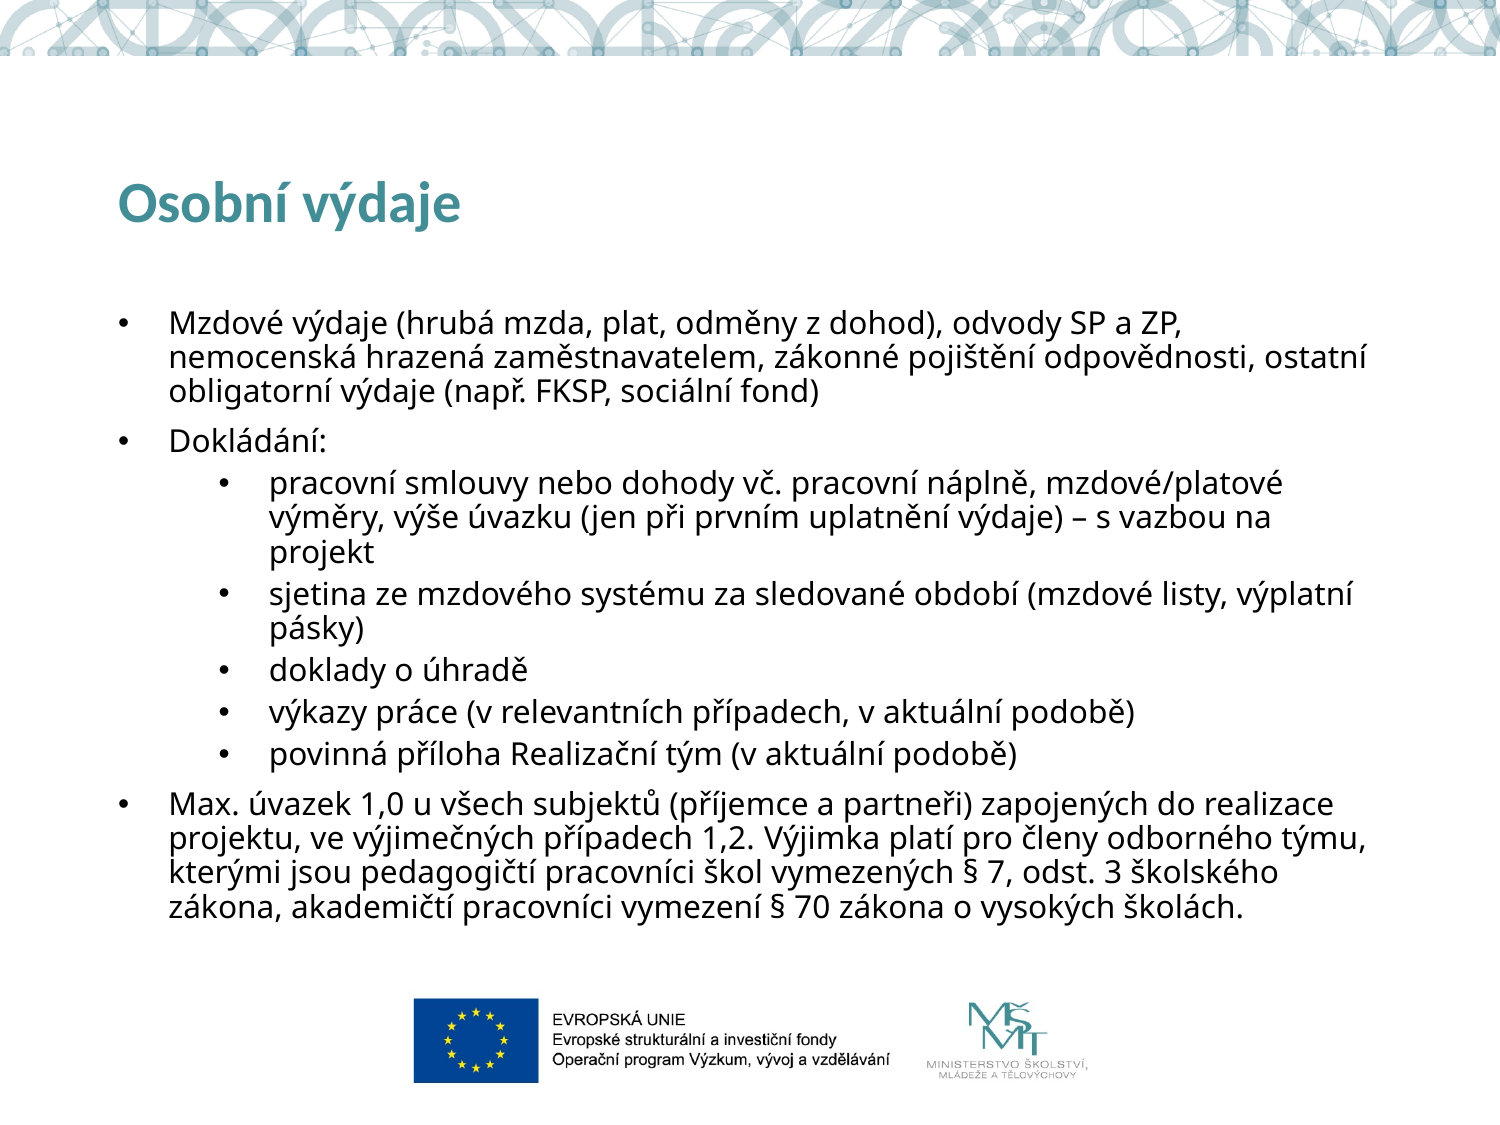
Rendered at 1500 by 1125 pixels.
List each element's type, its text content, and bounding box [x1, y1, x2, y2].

list Mzdové výdaje (hrubá mzda, plat, odměny z dohod), odvody SP a ZP, nemocenská hrazená zaměstnavatelem, zákonné pojištění odpovědnosti, ostatní obligatorní výdaje (např. FKSP, sociální fond) Dokládání: pracovní smlouvy nebo dohody vč. pracovní náplně, mzdové/platové výměry, výše úvazku (jen při prvním uplatnění výdaje) – s vazbou na projekt sjetina ze mzdového systému za sledované období (mzdové listy, výplatní pásky) doklady o úhradě výkazy práce (v relevantních případech, v aktuální podobě) povinná příloha Realizační tým (v aktuální podobě) Max. úvazek 1,0 u všech subjektů (příjemce a partneři) zapojených do realizace projektu, ve výjimečných případech 1,2. Výjimka platí pro členy odborného týmu, kterými jsou pedagogičtí pracovníci škol vymezených § 7, odst. 3 školského zákona, akademičtí pracovníci vymezení § 70 zákona o vysokých školách. [103, 299, 1397, 957]
picture [371, 957, 1129, 1125]
title Osobní výdaje [103, 129, 1397, 278]
picture [0, 0, 1500, 56]
